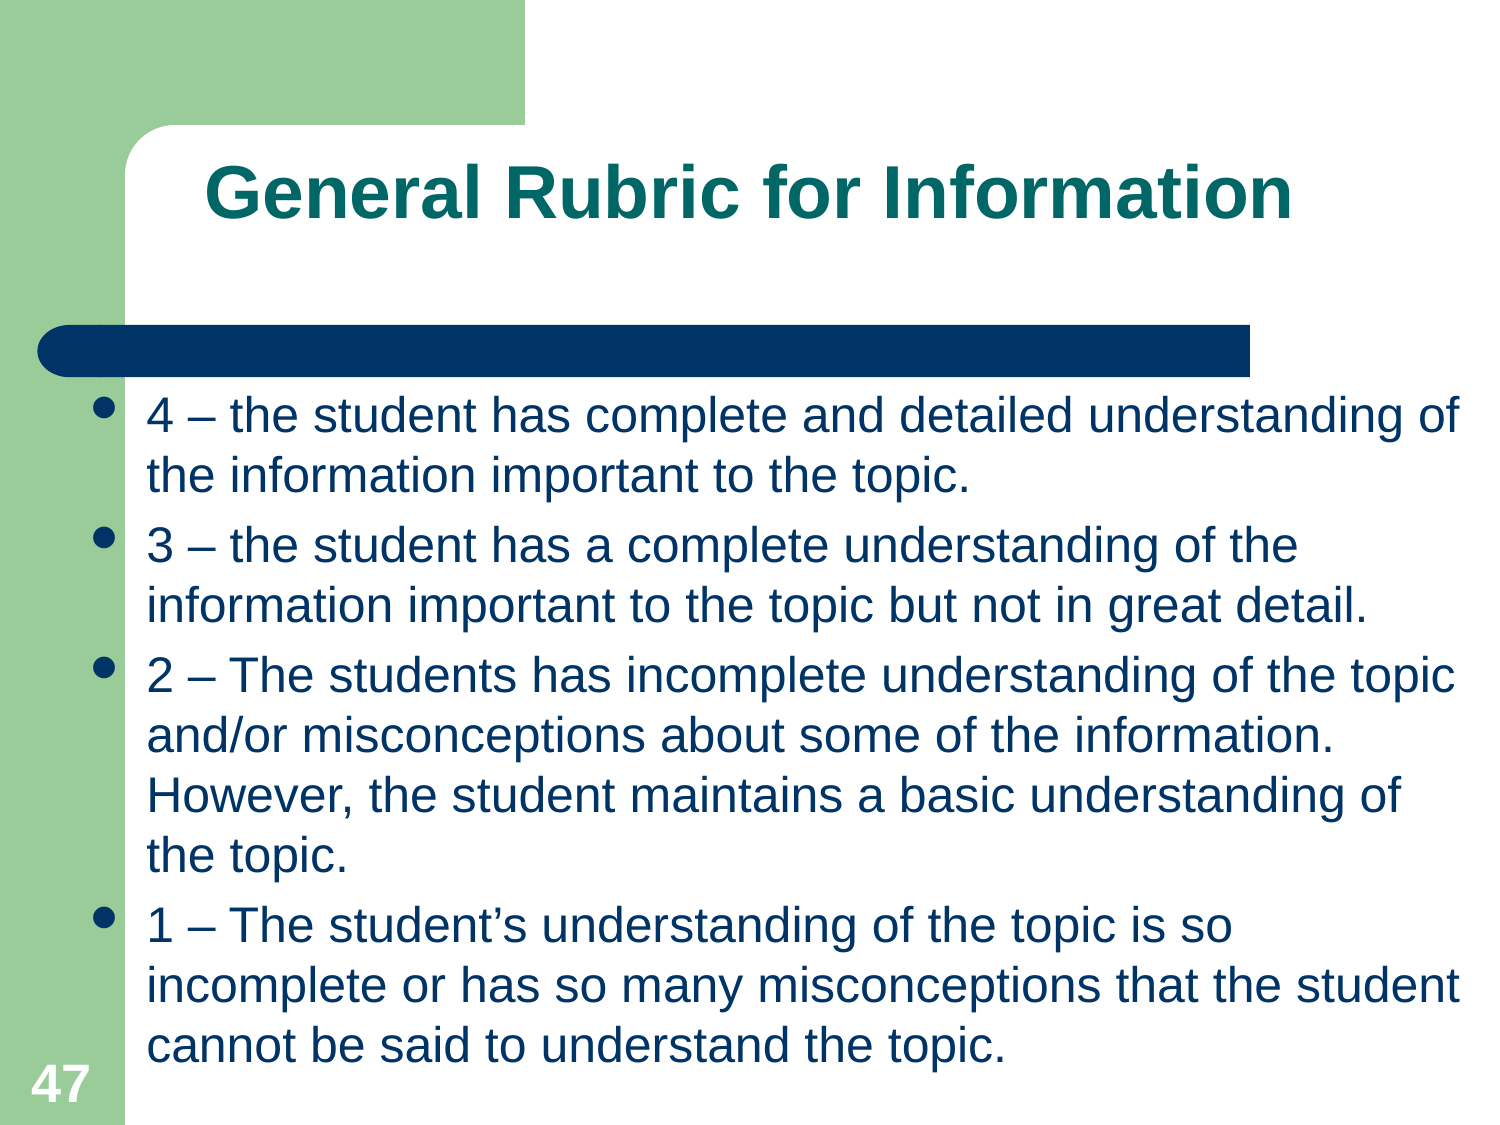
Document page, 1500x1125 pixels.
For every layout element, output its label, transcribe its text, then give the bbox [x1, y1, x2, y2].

slide_number 47 [13, 1040, 111, 1122]
title General Rubric for Information [74, 87, 1426, 243]
list 4 – the student has complete and detailed understanding of the information important to the topic. 3 – the student has a complete understanding of the information important to the topic but not in great detail. 2 – The students has incomplete understanding of the topic and/or misconceptions about some of the information. However, the student maintains a basic understanding of the topic. 1 – The student’s understanding of the topic is so incomplete or has so many misconceptions that the student cannot be said to understand the topic. [74, 374, 1500, 1026]
